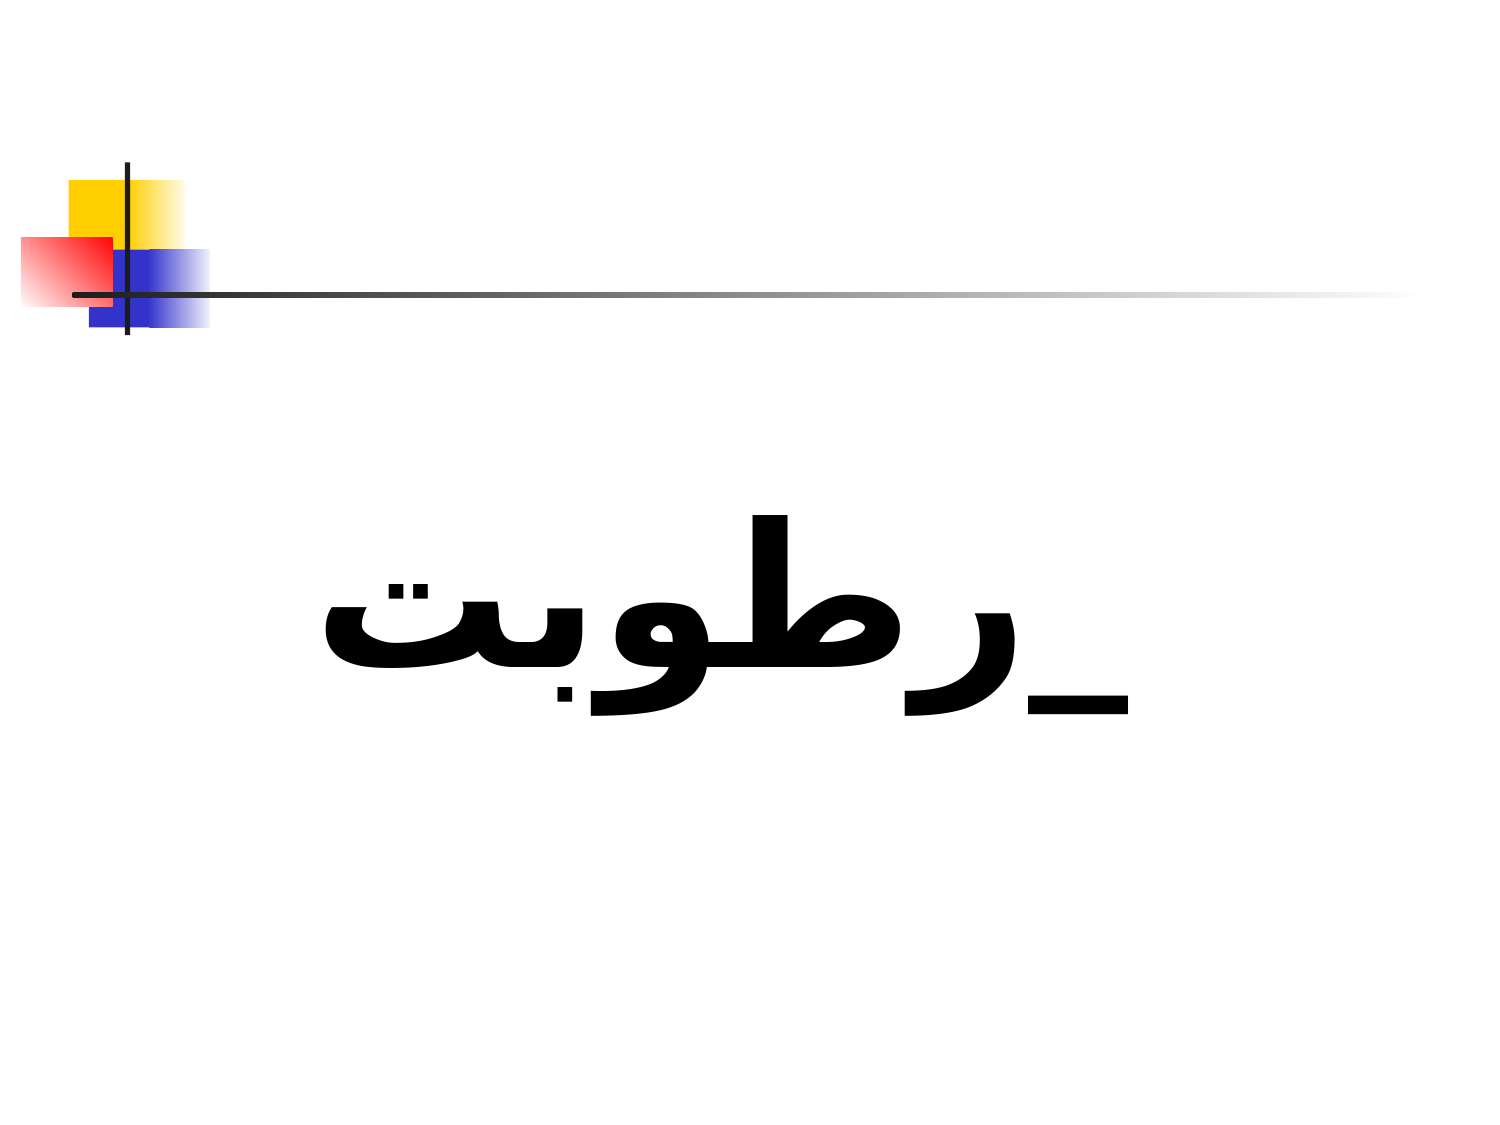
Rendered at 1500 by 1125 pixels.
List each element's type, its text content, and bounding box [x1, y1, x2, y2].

title _رطوبت [74, 474, 1354, 716]
